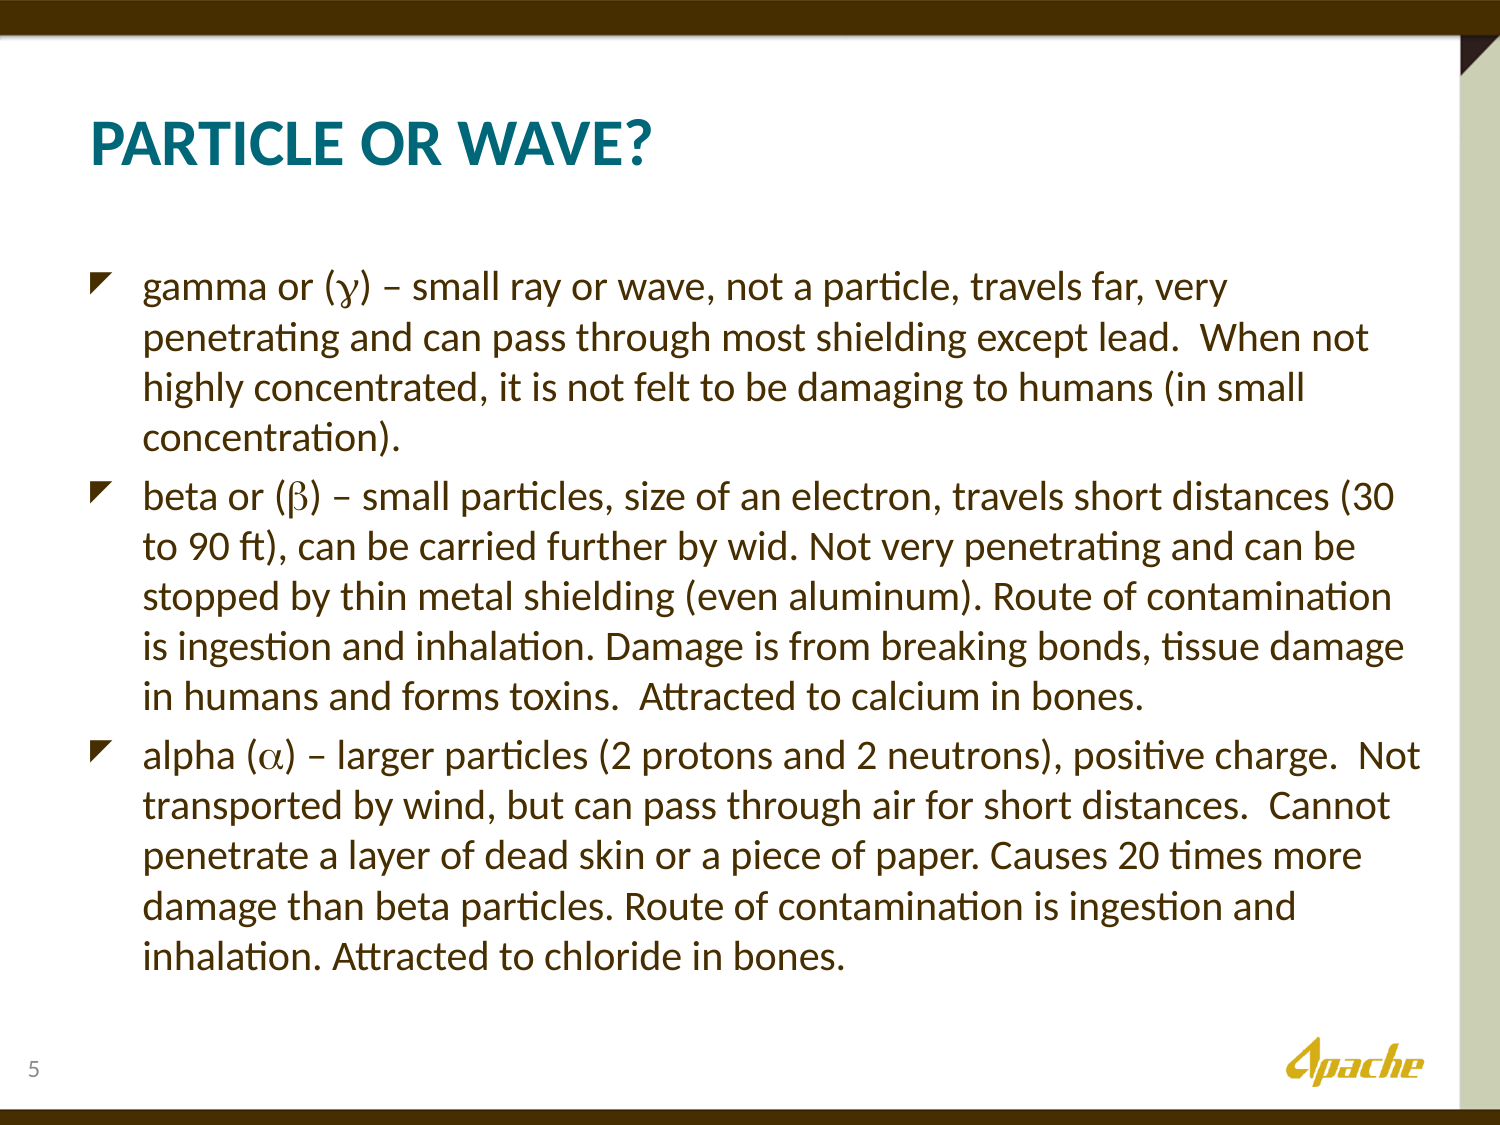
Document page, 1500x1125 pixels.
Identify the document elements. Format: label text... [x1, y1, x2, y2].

title Particle or wave? [75, 45, 1425, 233]
list gamma or (g) – small ray or wave, not a particle, travels far, very penetrating and can pass through most shielding except lead. When not highly concentrated, it is not felt to be damaging to humans (in small concentration). beta or (b) – small particles, size of an electron, travels short distances (30 to 90 ft), can be carried further by wid. Not very penetrating and can be stopped by thin metal shielding (even aluminum). Route of contamination is ingestion and inhalation. Damage is from breaking bonds, tissue damage in humans and forms toxins. Attracted to calcium in bones. alpha (a) – larger particles (2 protons and 2 neutrons), positive charge. Not transported by wind, but can pass through air for short distances. Cannot penetrate a layer of dead skin or a piece of paper. Causes 20 times more damage than beta particles. Route of contamination is ingestion and inhalation. Attracted to chloride in bones. [75, 251, 1439, 1004]
picture [0, 0, 1500, 1125]
slide_number 5 [12, 1037, 100, 1098]
